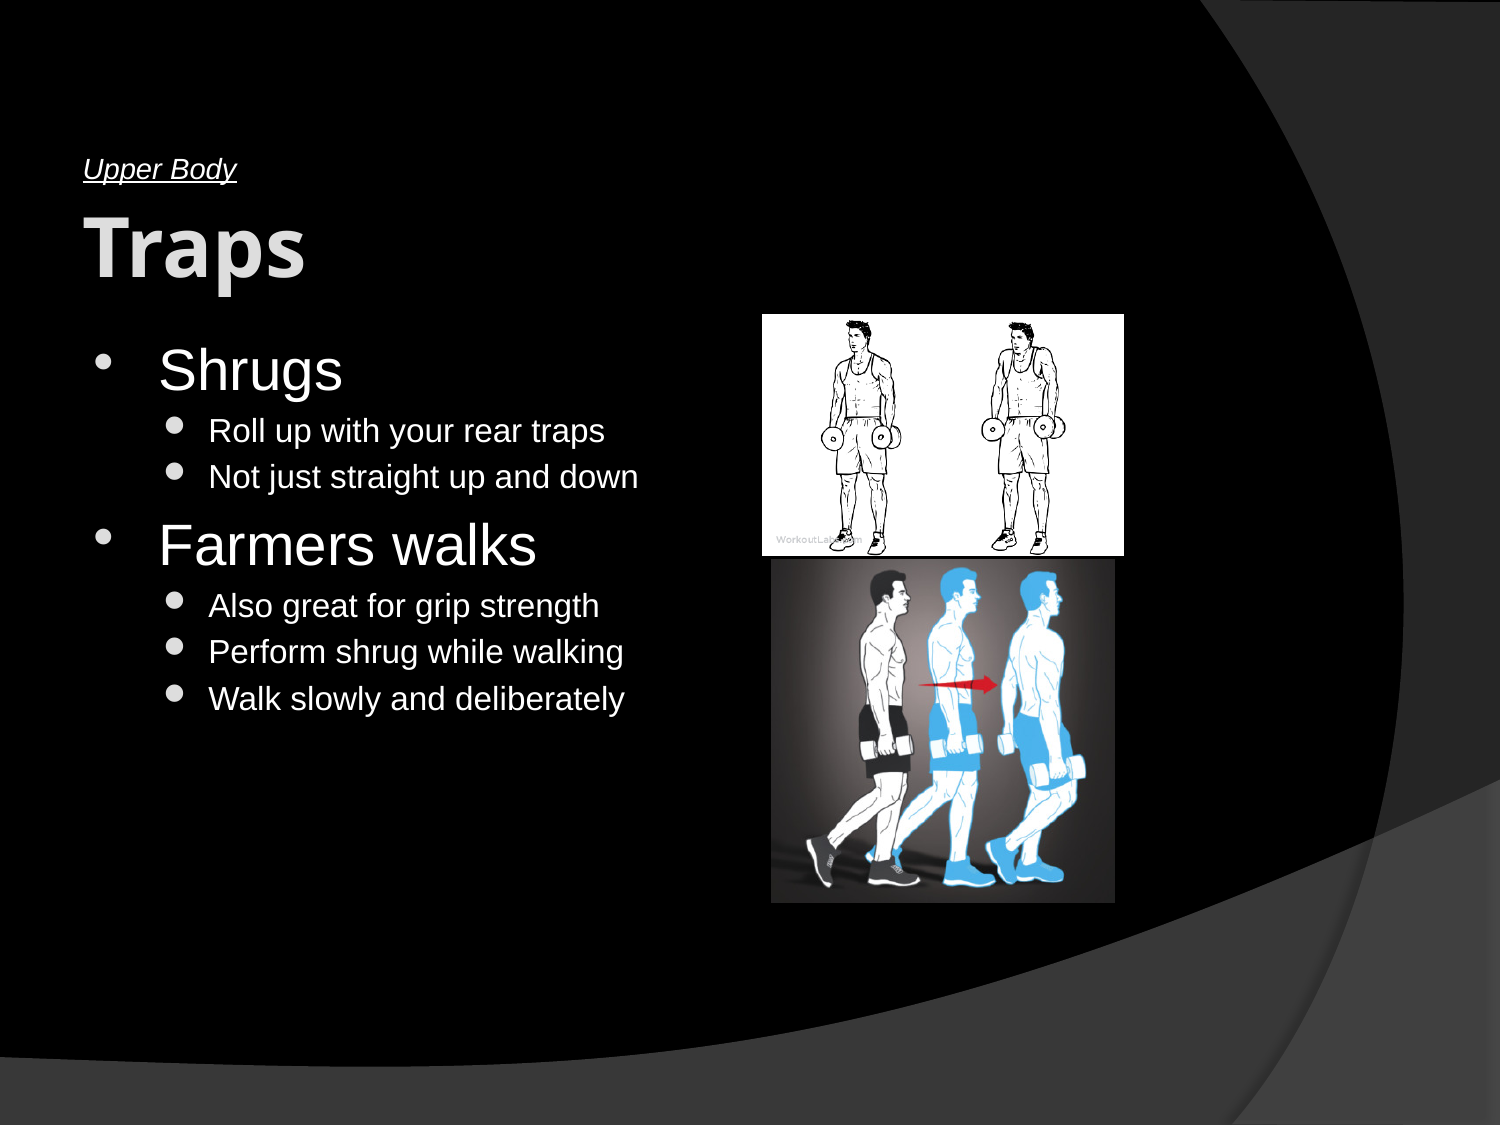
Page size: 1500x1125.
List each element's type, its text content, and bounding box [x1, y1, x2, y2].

picture [771, 559, 1115, 903]
list Shrugs Roll up with your rear traps Not just straight up and down Farmers walks Also great for grip strength Perform shrug while walking Walk slowly and deliberately [75, 324, 1238, 950]
picture [762, 314, 1124, 556]
list Upper Body [75, 35, 525, 186]
title Traps [75, 194, 600, 315]
